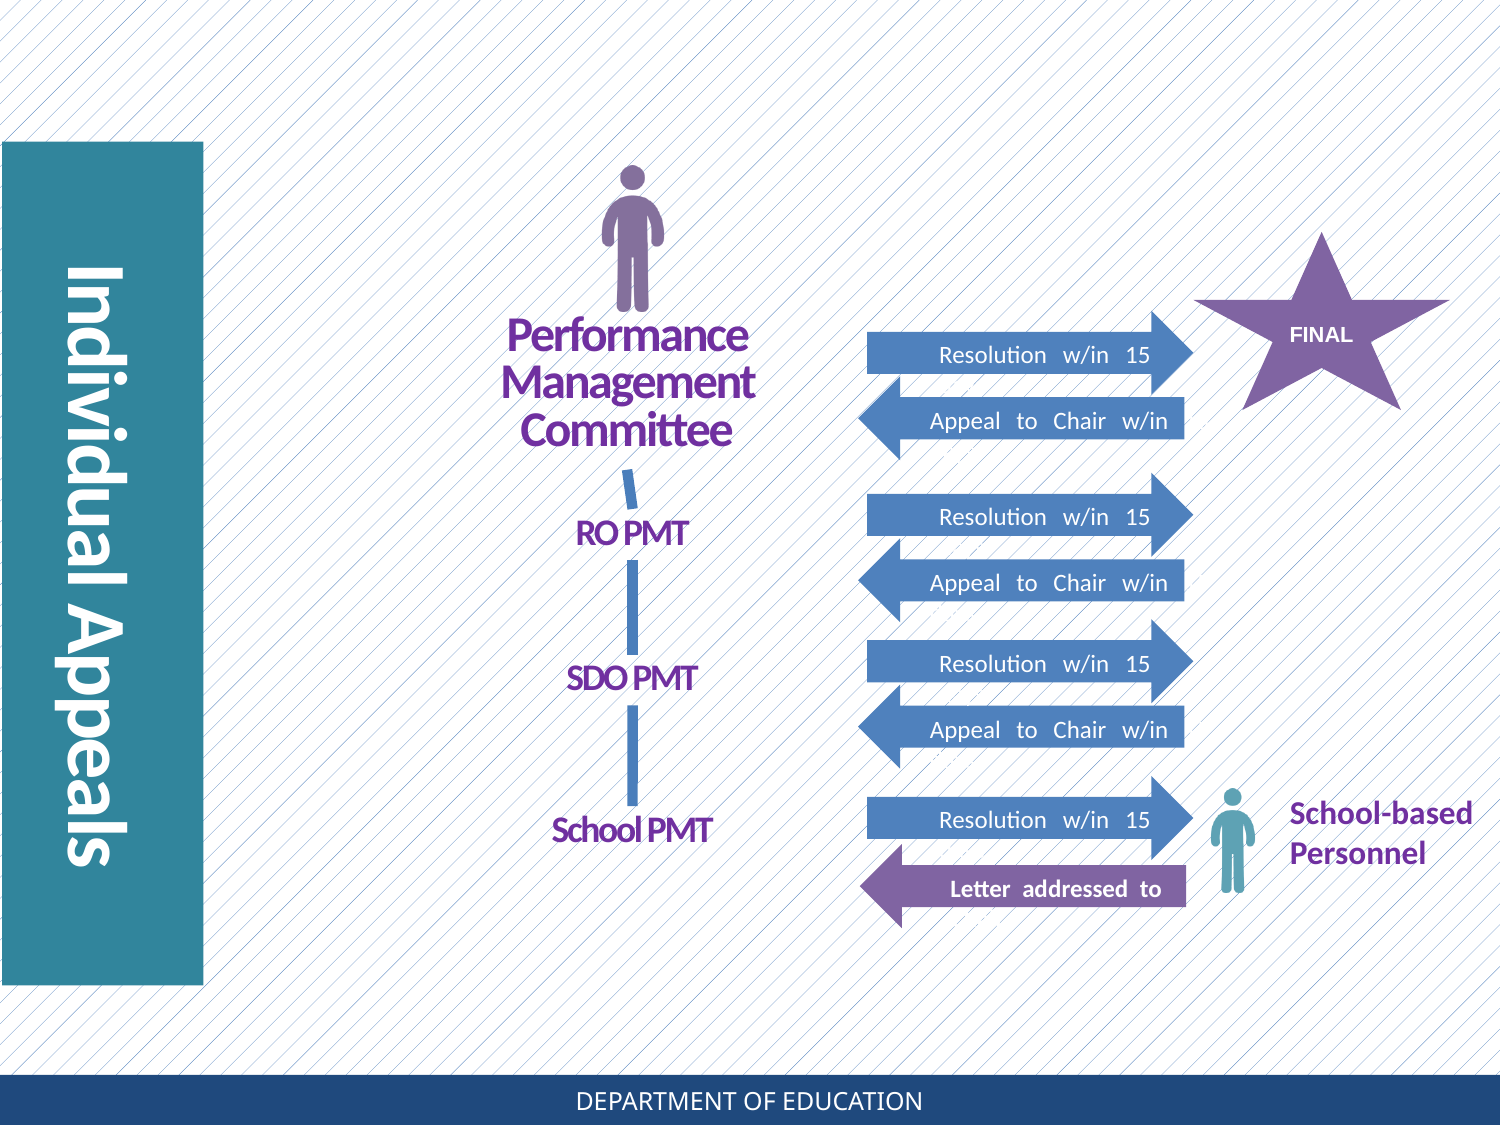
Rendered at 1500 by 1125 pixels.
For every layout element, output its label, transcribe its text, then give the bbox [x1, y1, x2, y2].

text_box Appeal to Chair w/in 15 days [765, 705, 1225, 781]
text_box [1177, 899, 1189, 910]
text_box Resolution w/in 15 days [774, 639, 1166, 715]
text_box Appeal to Chair w/in 15 days [765, 559, 1225, 634]
text_box [865, 781, 1175, 849]
text_box SDO PMT [419, 654, 774, 706]
text_box [865, 308, 1196, 384]
text_box Letter addressed to Chair [785, 865, 1177, 940]
text_box RO PMT [419, 508, 774, 560]
text_box Resolution w/in 15 days [774, 331, 1166, 407]
text_box [865, 634, 1196, 692]
text_box [865, 472, 1196, 546]
text_box Resolution w/in 15 days [774, 796, 1166, 872]
text_box Performance Management Committee [483, 305, 771, 464]
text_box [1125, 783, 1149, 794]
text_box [626, 469, 633, 510]
picture [559, 165, 706, 312]
text_box Appeal to Chair w/in 15 days [765, 397, 1225, 472]
text_box FINAL [1191, 229, 1453, 412]
text_box School-based Personnel [1163, 783, 1500, 879]
text_box School PMT [483, 806, 774, 857]
picture [1180, 788, 1285, 893]
text_box Individual Appeals [43, 234, 160, 898]
text_box Resolution w/in 15 days [774, 493, 1166, 568]
text_box [0, 140, 205, 988]
